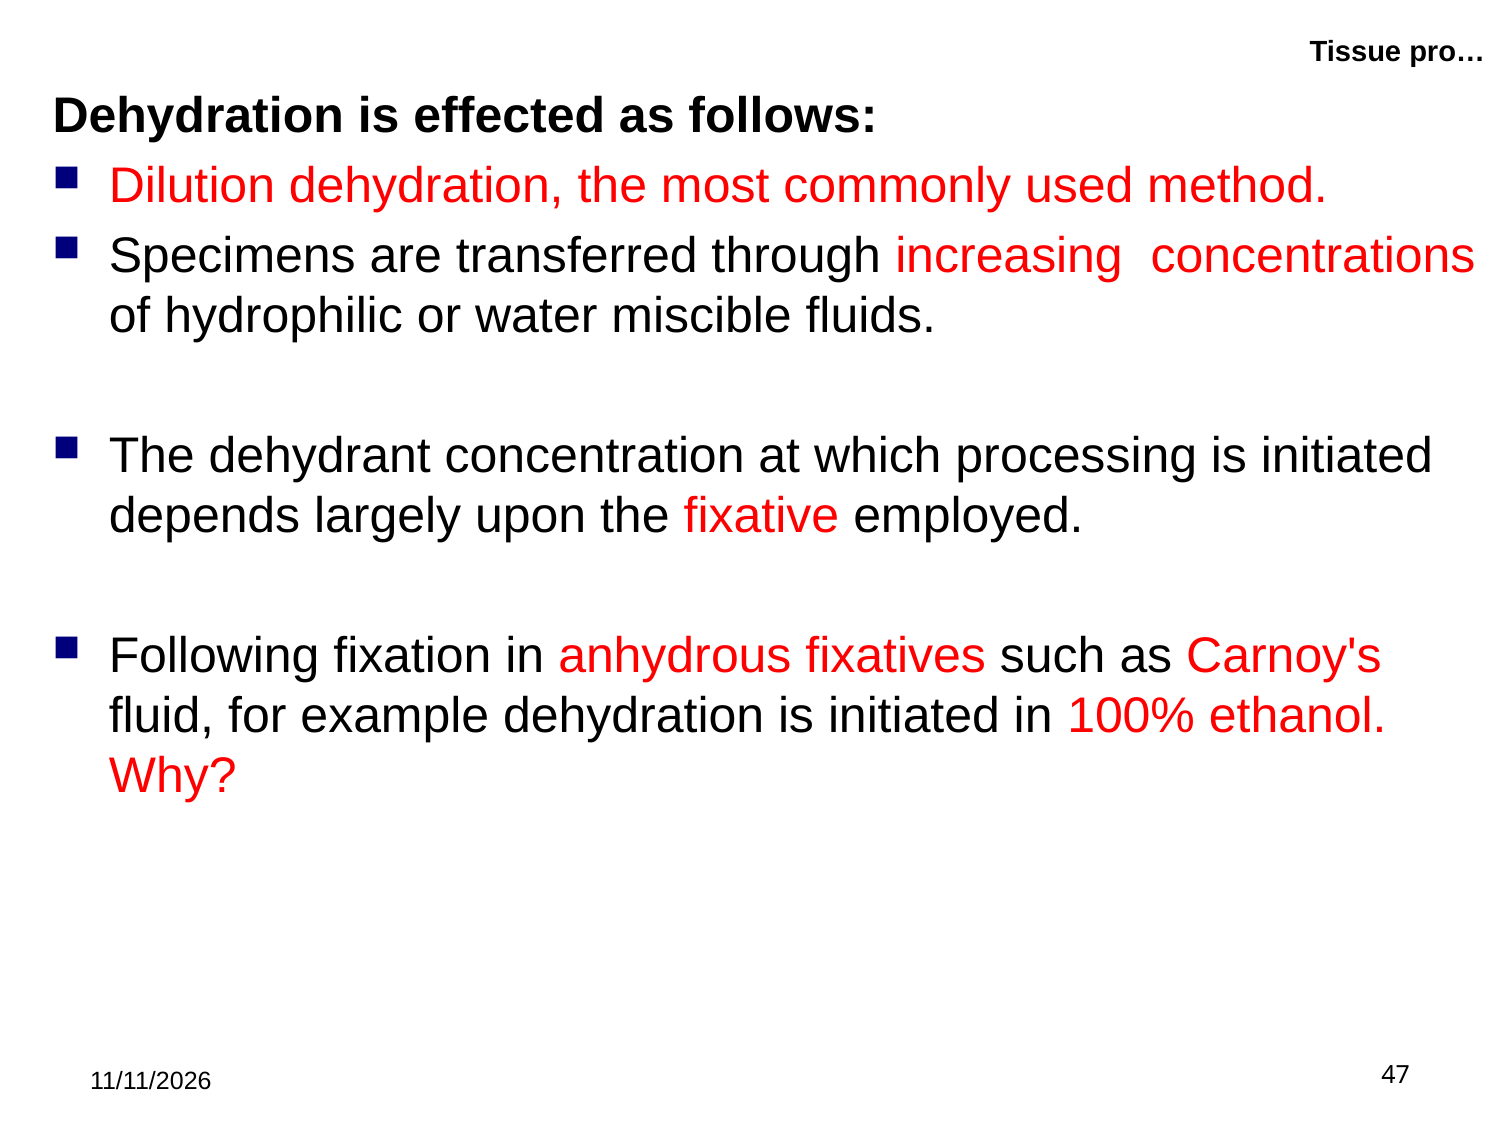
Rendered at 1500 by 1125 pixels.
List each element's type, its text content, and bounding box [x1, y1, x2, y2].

title Tissue pro… [474, 24, 1500, 74]
slide_number 47 [1074, 1024, 1426, 1101]
list Dehydration is effected as follows: Dilution dehydration, the most commonly used method. Specimens are transferred through increasing concentrations of hydrophilic or water miscible fluids. The dehydrant concentration at which processing is initiated depends largely upon the fixative employed. Following fixation in anhydrous fixatives such as Carnoy's fluid, for example dehydration is initiated in 100% ethanol. Why? [37, 74, 1500, 1125]
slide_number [74, 1024, 426, 1103]
